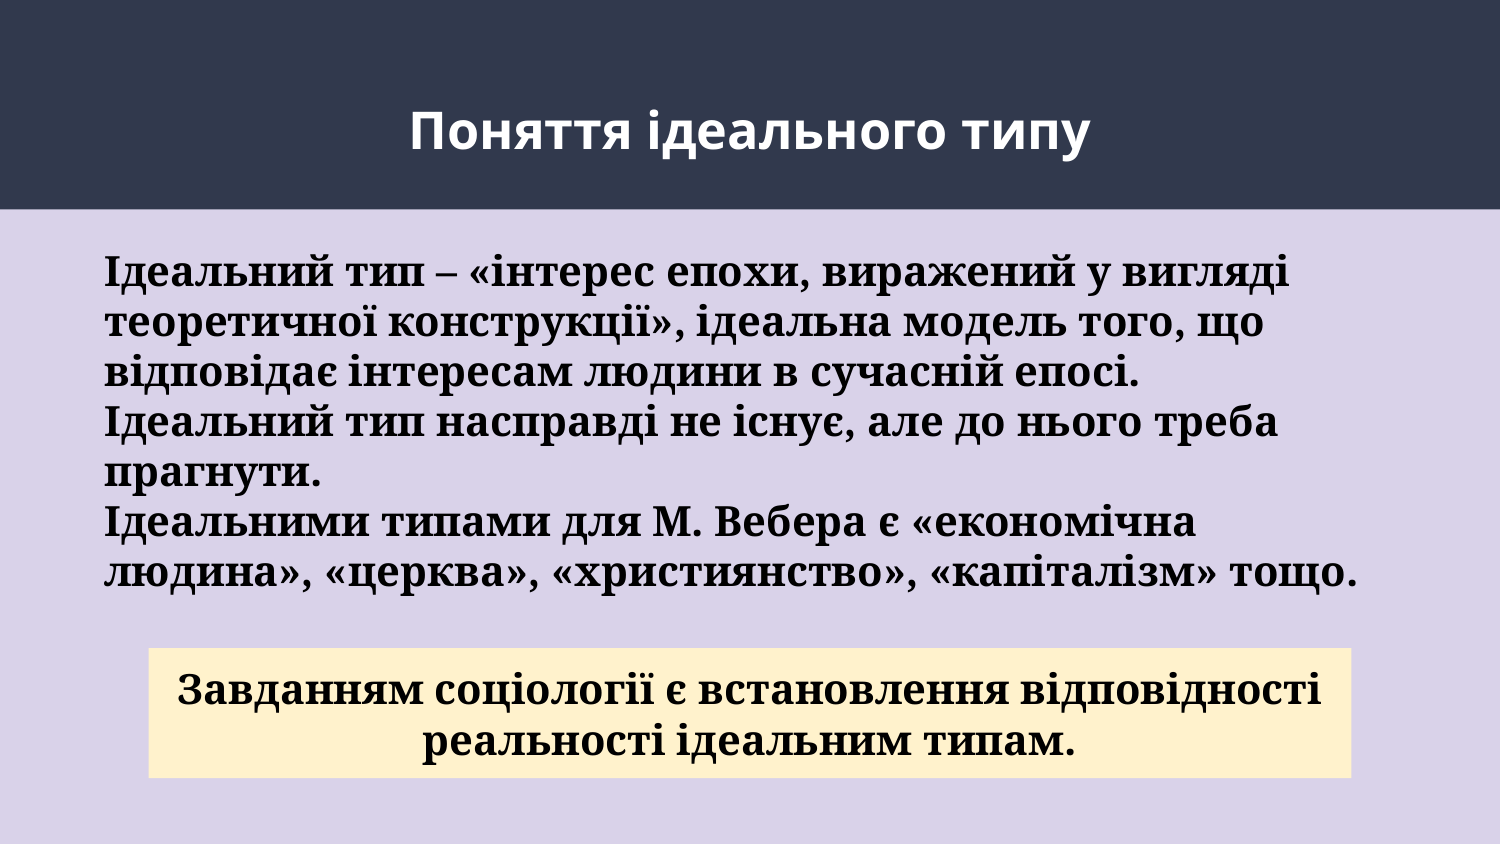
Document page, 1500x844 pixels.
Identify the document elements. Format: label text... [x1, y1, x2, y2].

text_box Ідеальний тип – «інтерес епохи, виражений у вигляді теоретичної конструкції», ідеальна модель того, що відповідає інтересам людини в сучасній епосі. Ідеальний тип насправді не існує, але до нього треба прагнути. Ідеальними типами для М. Вебера є «економічна людина», «церква», «християнство», «капіталізм» тощо. [89, 229, 1411, 611]
text_box Завданням соціології є встановлення відповідності реальності ідеальним типам. [148, 648, 1352, 779]
title Поняття ідеального типу [51, 82, 1449, 185]
